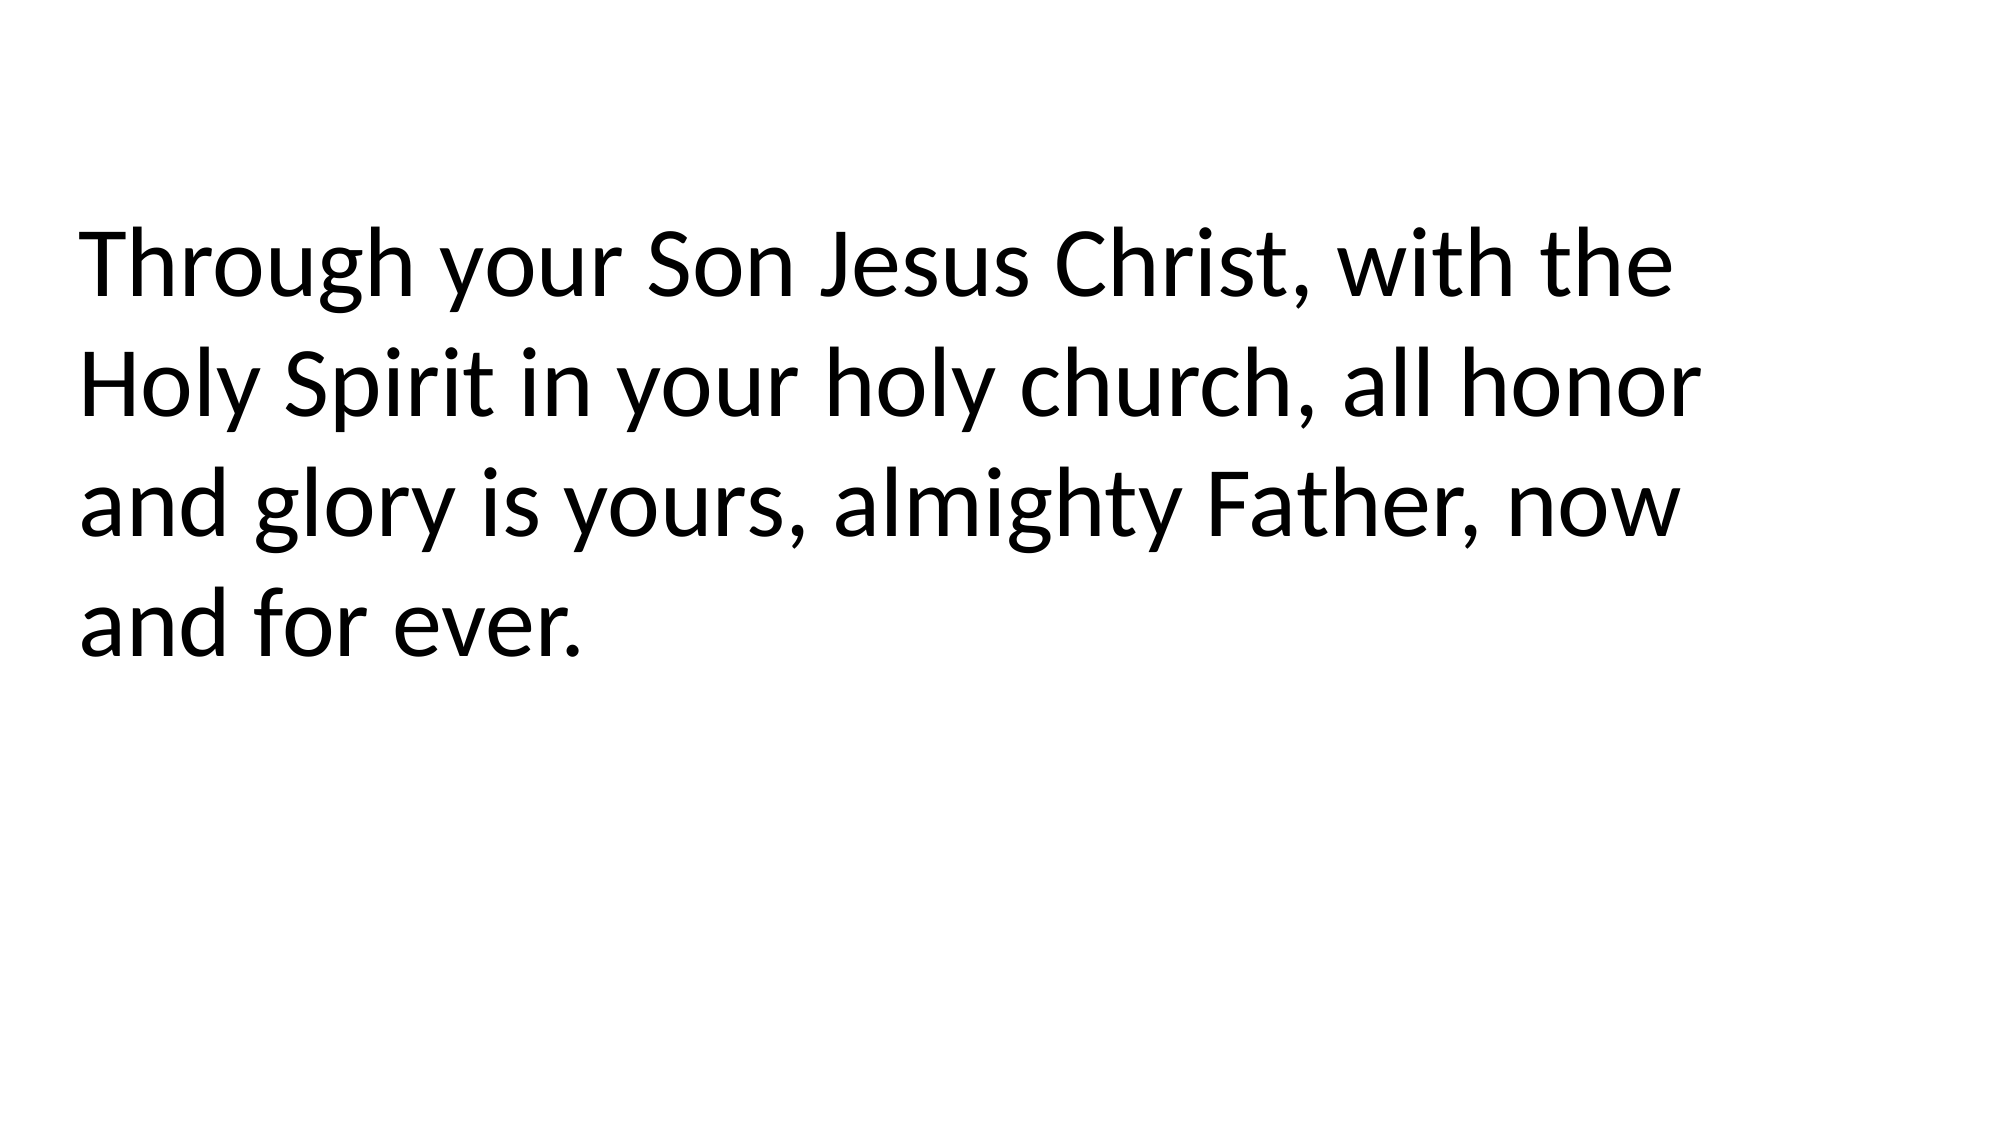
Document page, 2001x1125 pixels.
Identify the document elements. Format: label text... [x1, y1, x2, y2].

text_box Through your Son Jesus Christ, with the Holy Spirit in your holy church, all honor and glory is yours, almighty Father, now and for ever. [63, 189, 1802, 685]
